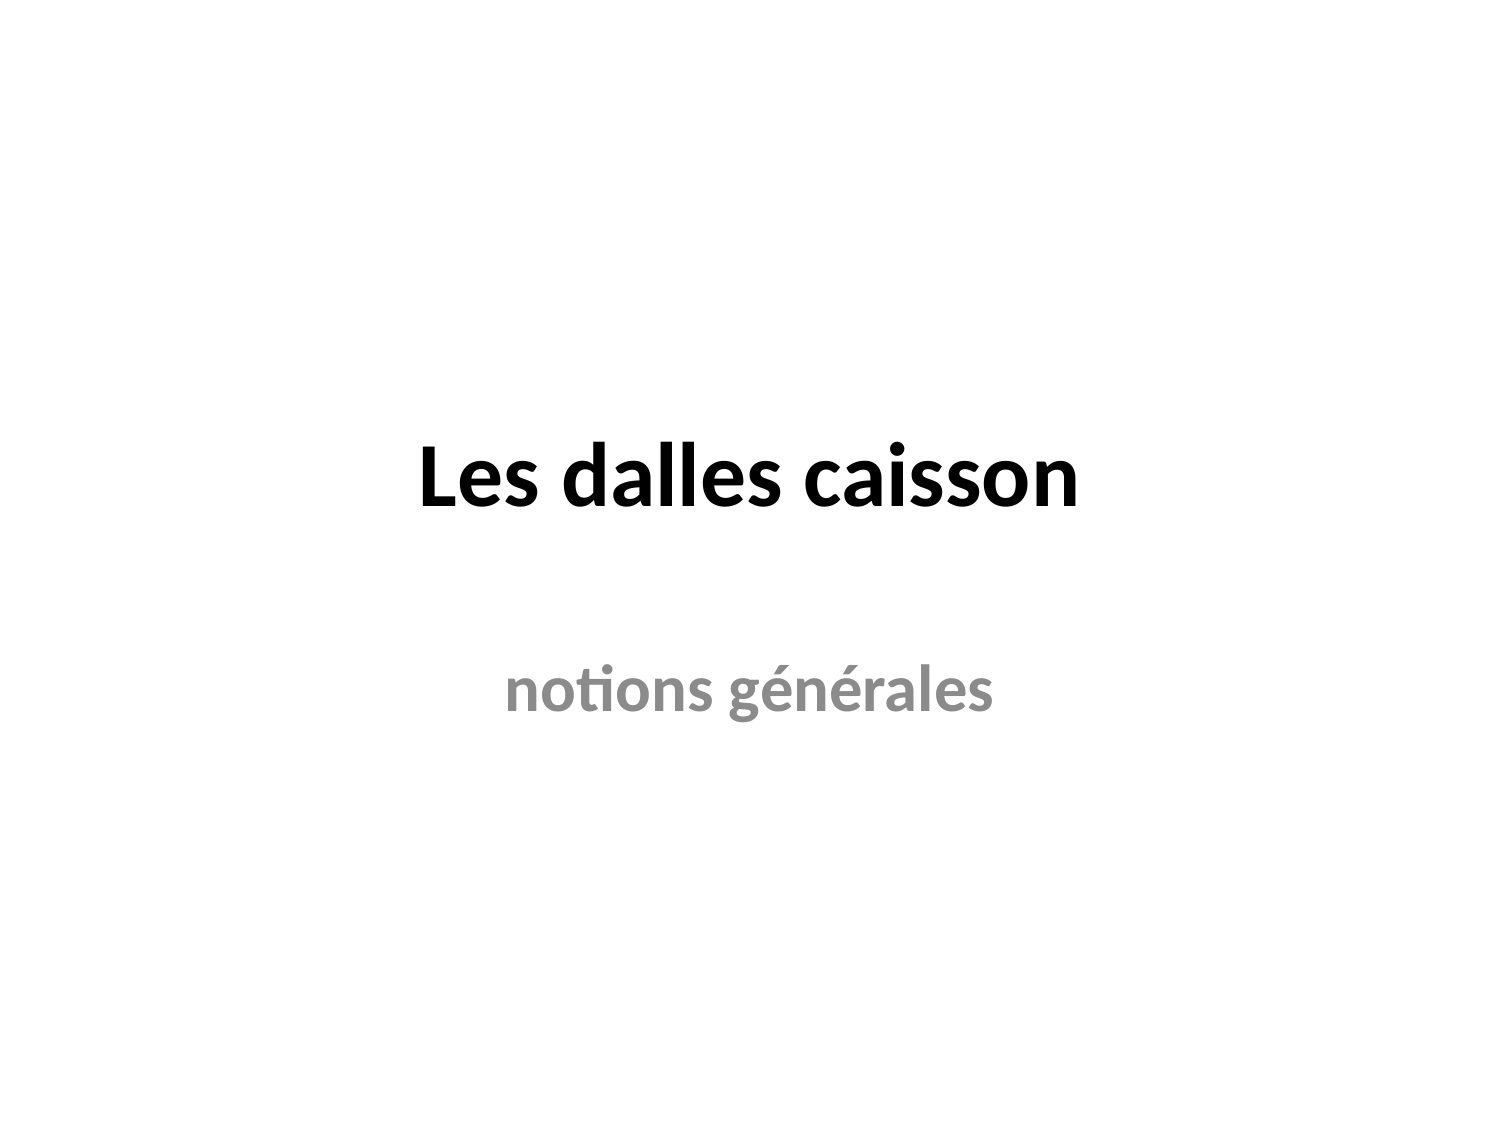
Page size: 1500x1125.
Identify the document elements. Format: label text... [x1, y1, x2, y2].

subtitle notions générales [225, 637, 1275, 925]
title Les dalles caisson [112, 349, 1388, 591]
